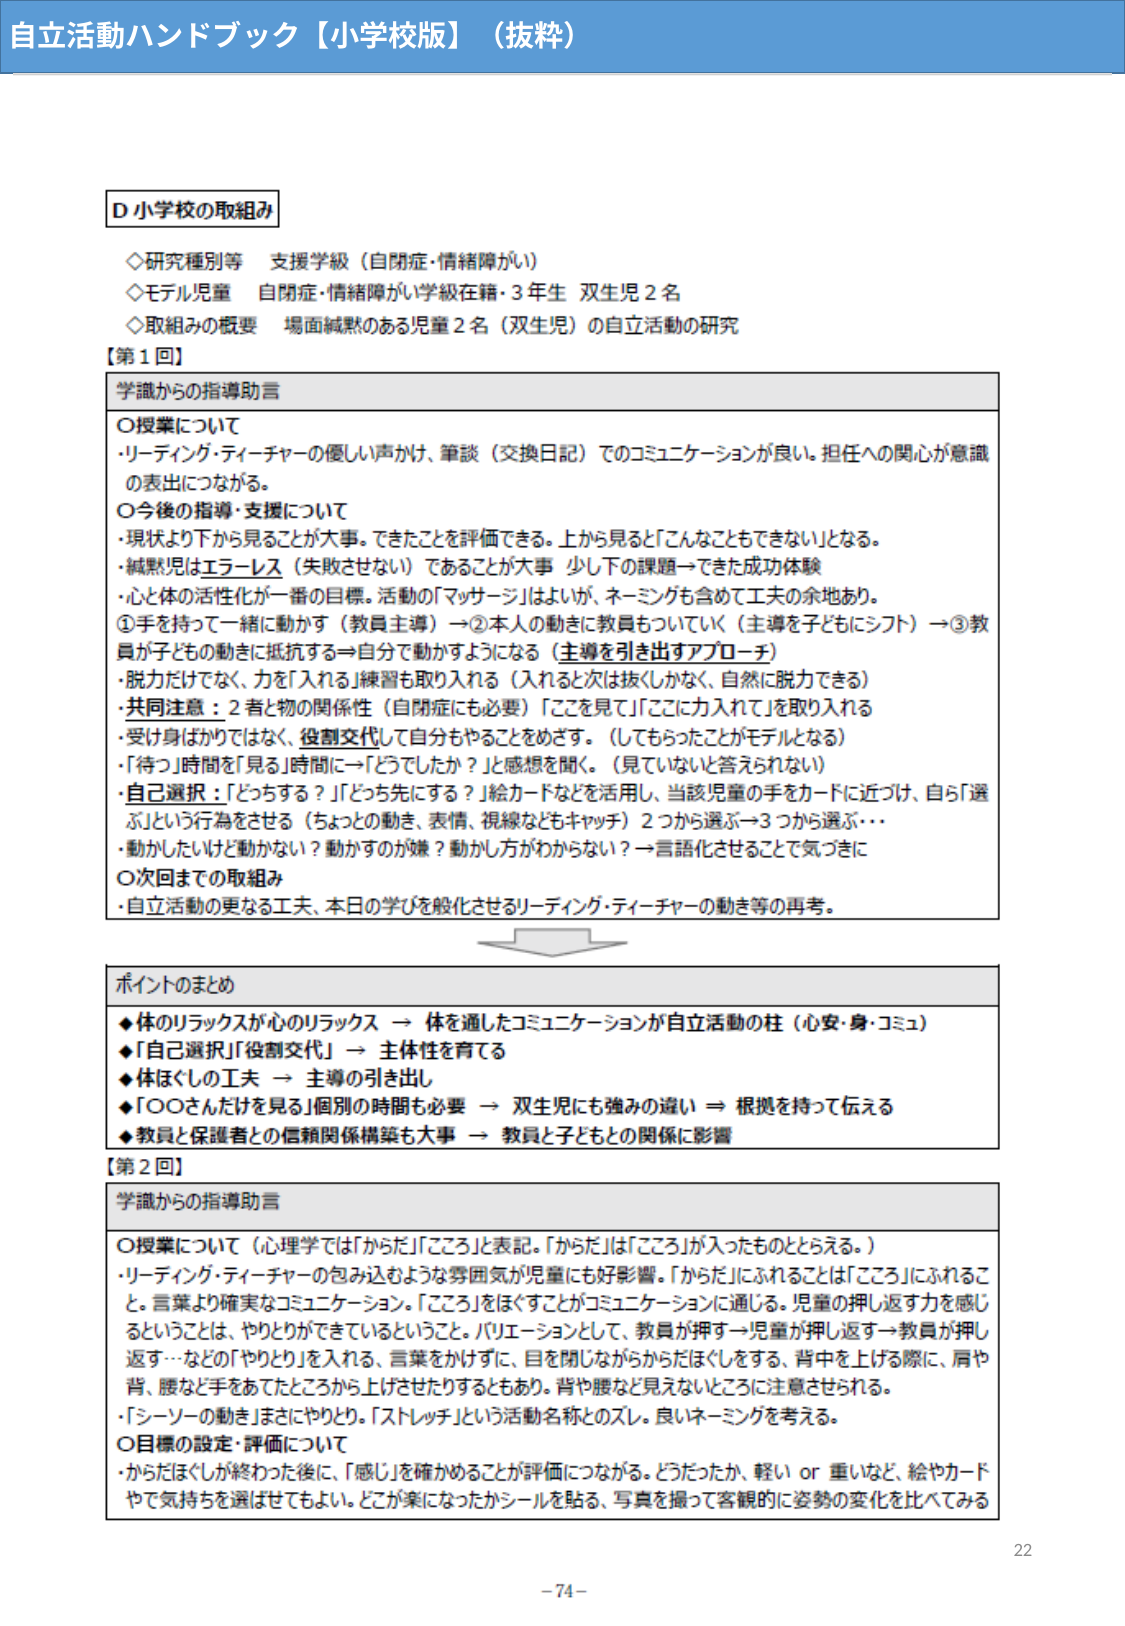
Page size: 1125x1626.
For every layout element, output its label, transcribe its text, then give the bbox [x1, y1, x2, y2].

text_box 自立活動ハンドブック【小学校版】（抜粋） [0, 0, 1125, 74]
picture [12, 73, 1112, 1622]
